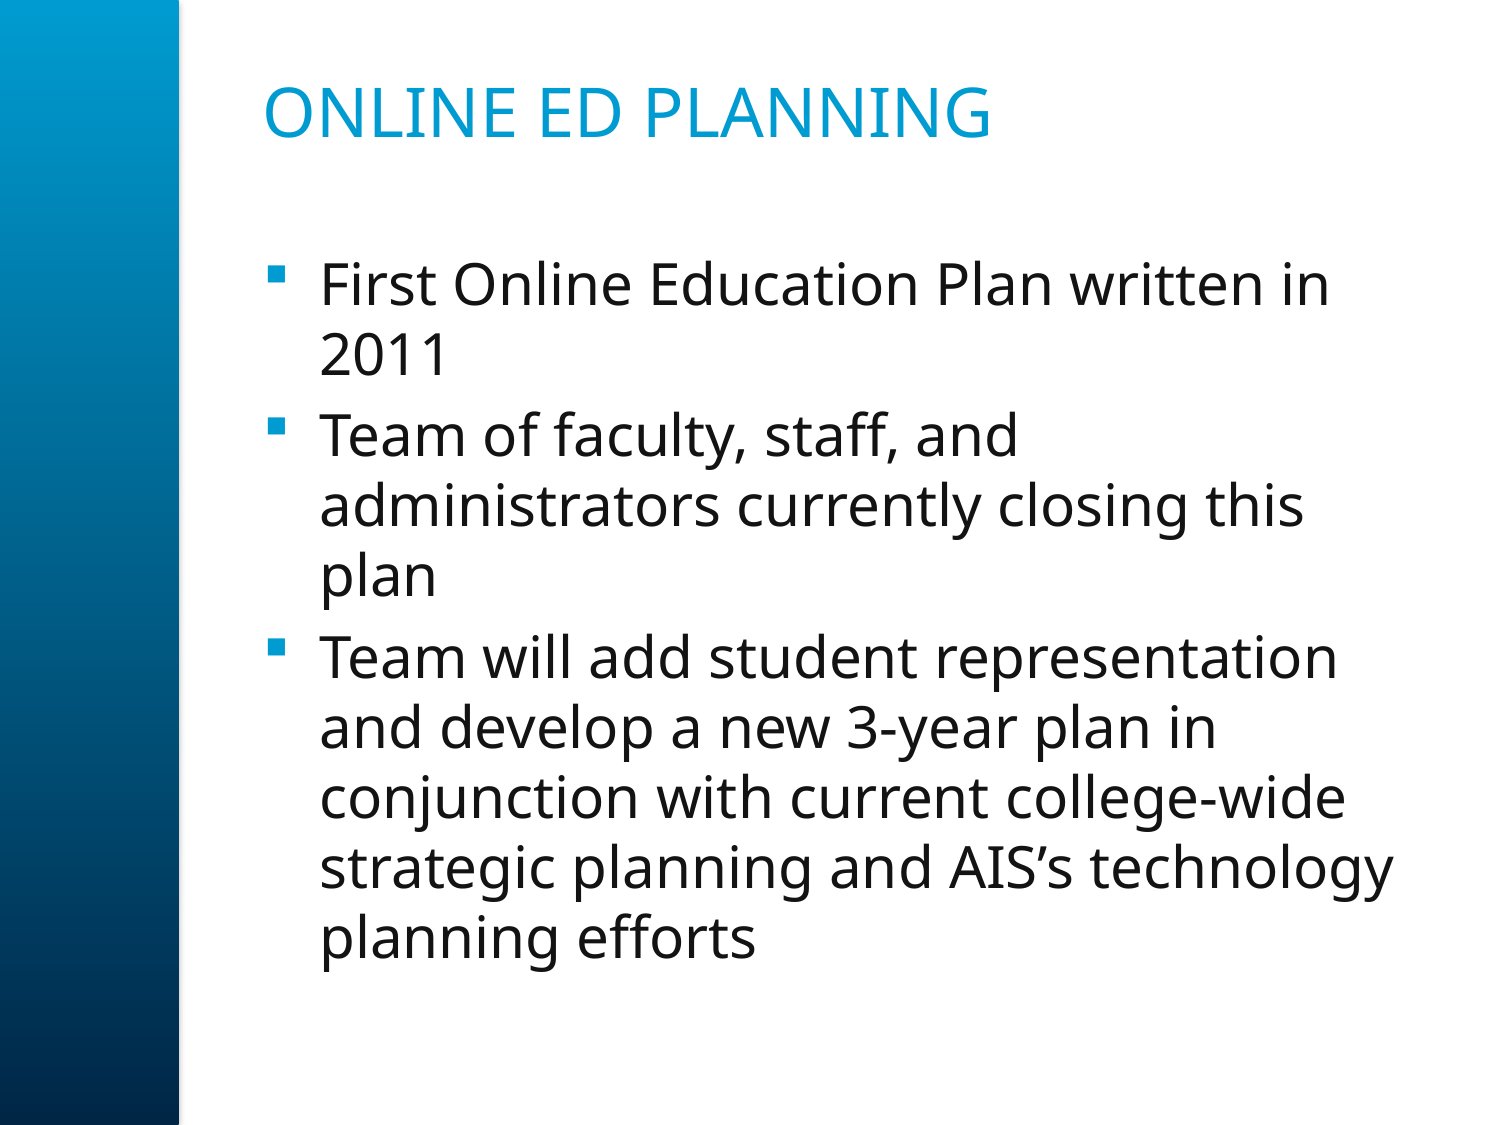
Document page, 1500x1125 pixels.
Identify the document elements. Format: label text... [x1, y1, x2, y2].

title Online Ed Planning [247, 61, 1425, 161]
list First Online Education Plan written in 2011 Team of faculty, staff, and administrators currently closing this plan Team will add student representation and develop a new 3-year plan in conjunction with current college-wide strategic planning and AIS’s technology planning efforts [248, 239, 1425, 860]
